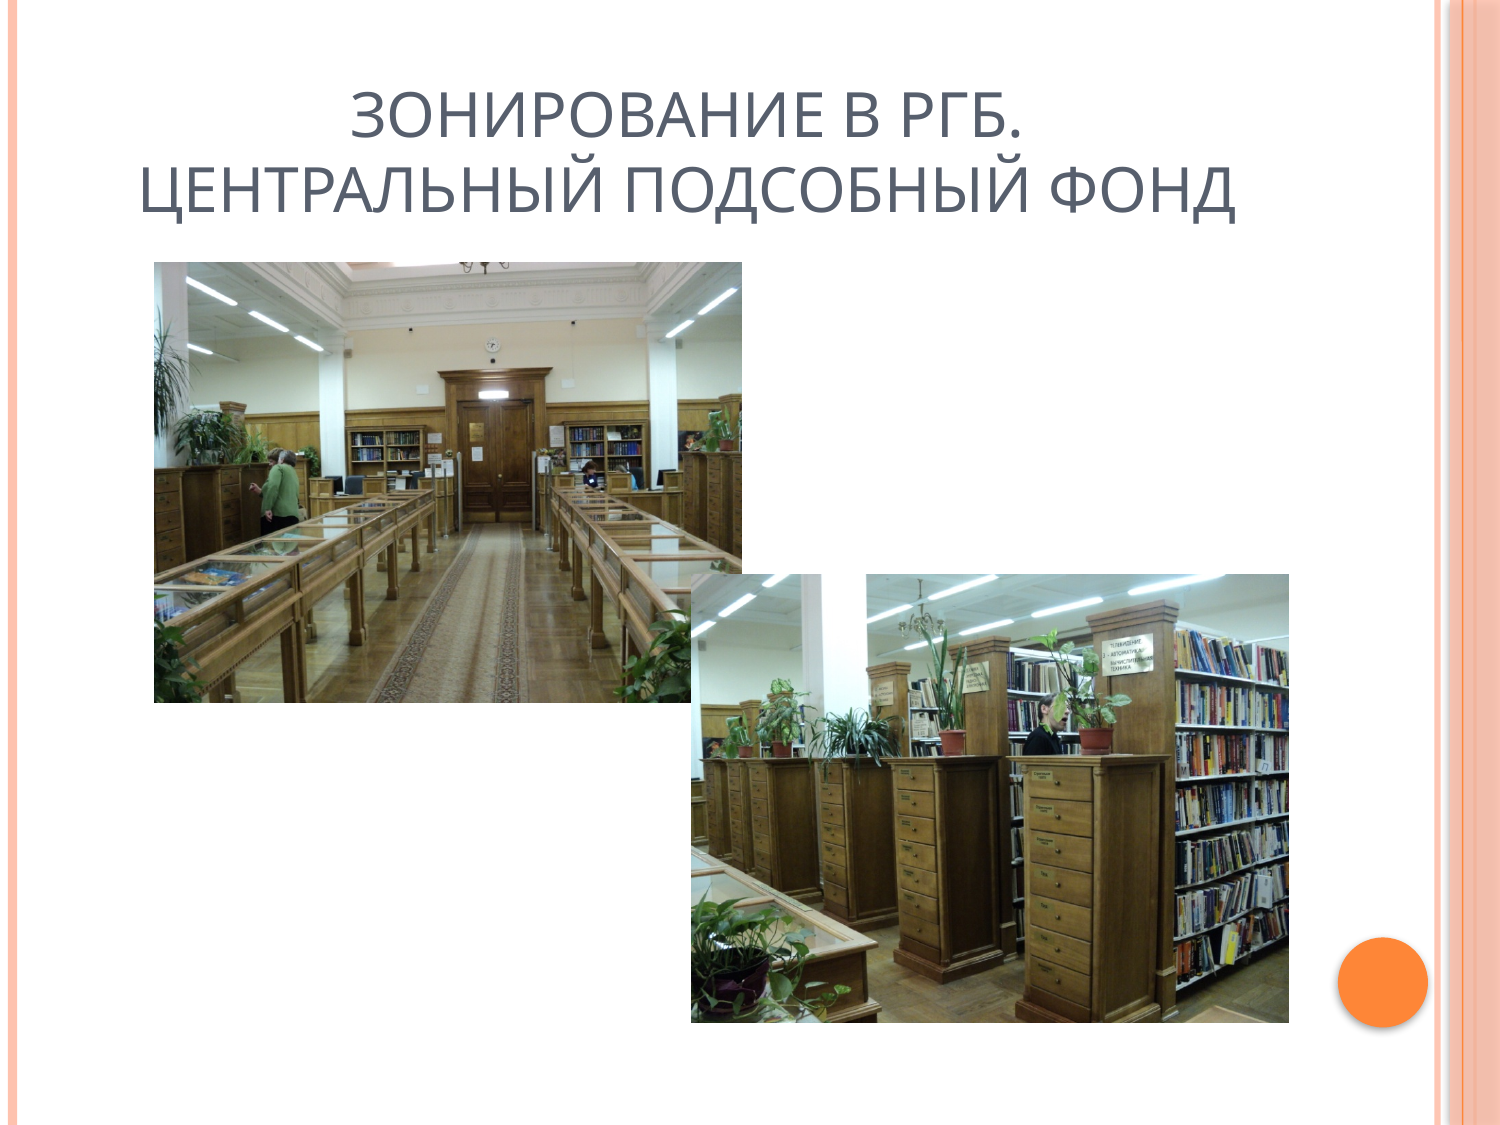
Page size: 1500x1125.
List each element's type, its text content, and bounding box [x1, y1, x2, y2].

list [153, 261, 743, 704]
picture [690, 573, 1290, 1023]
title Зонирование в РГБ. Центральный подсобный фонд [75, 45, 1300, 233]
